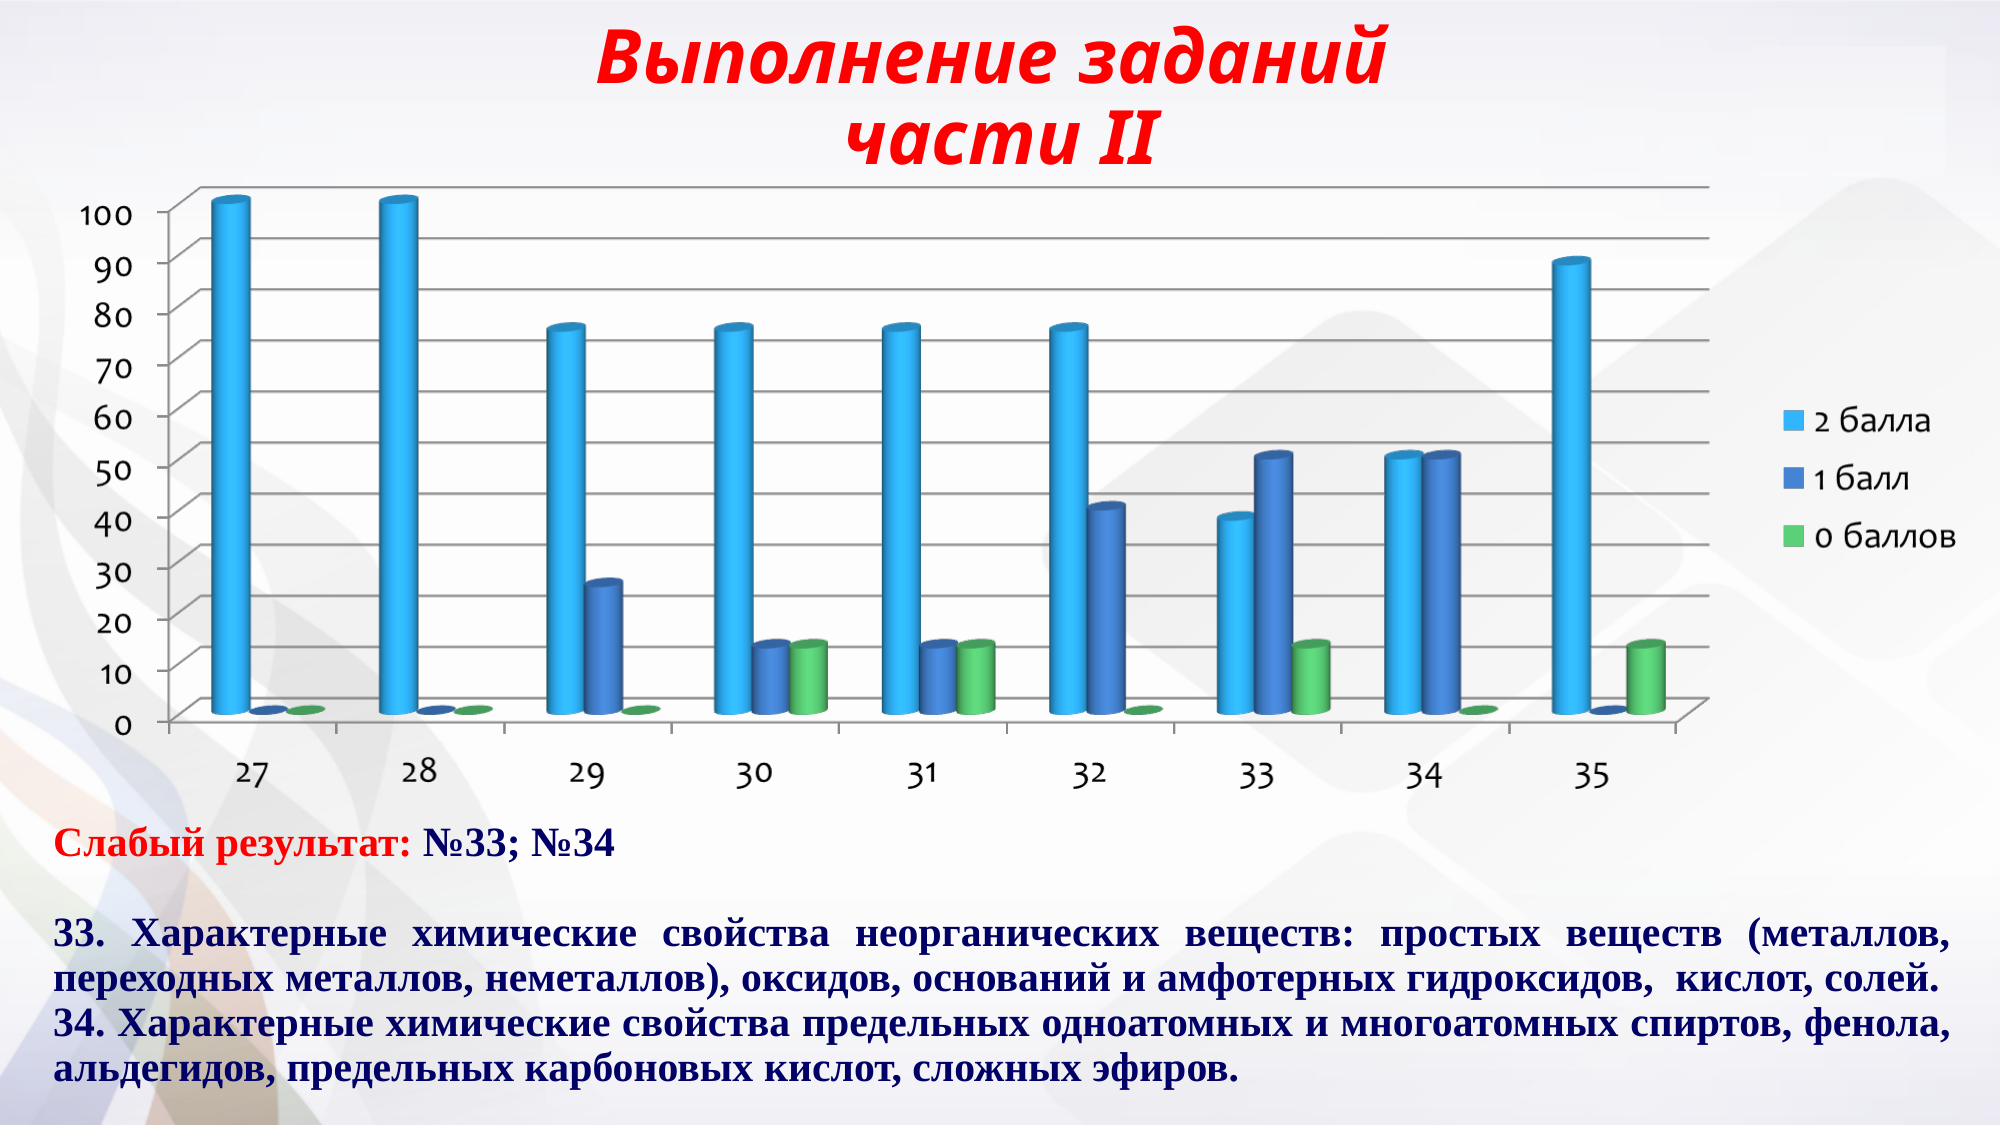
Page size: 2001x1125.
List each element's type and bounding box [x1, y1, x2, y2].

picture [0, 0, 2000, 1125]
text_box [24, 138, 1988, 817]
